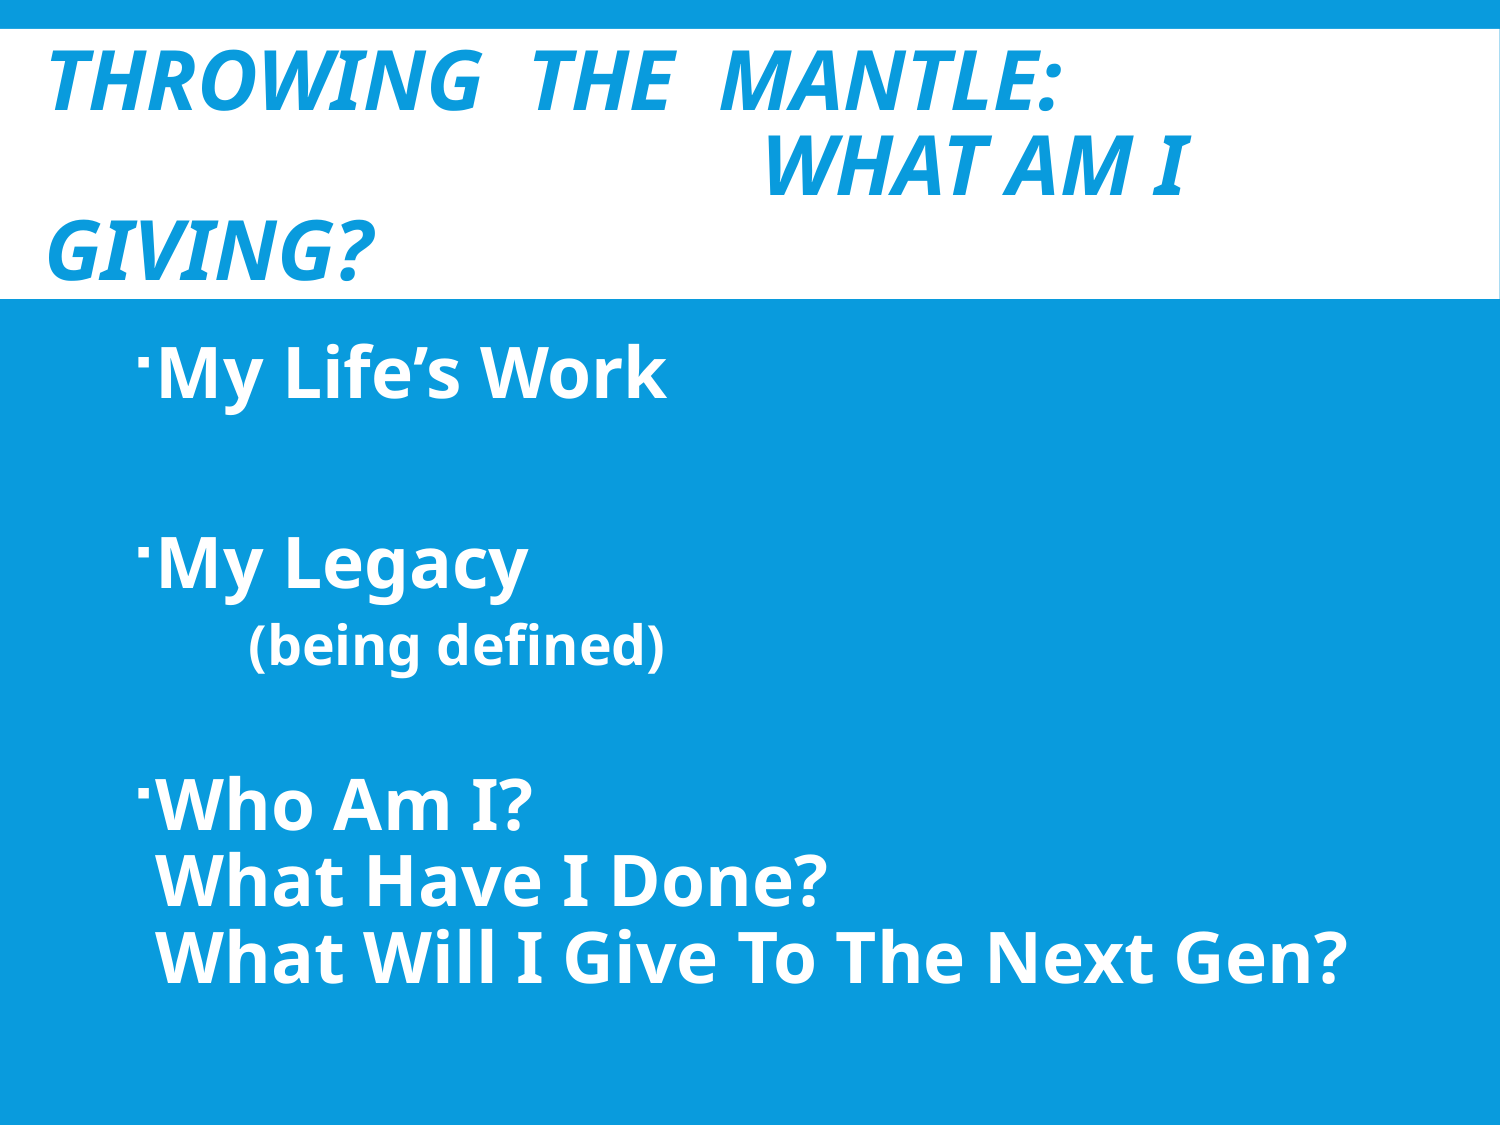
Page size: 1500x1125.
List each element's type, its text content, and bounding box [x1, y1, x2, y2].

title THROWING the mantle: WHAT AM I GIVING? [29, 46, 1478, 295]
list My Life’s Work My Legacy (being defined) Who Am I? What Have I Done? What Will I Give To The Next Gen? [112, 329, 1388, 1020]
